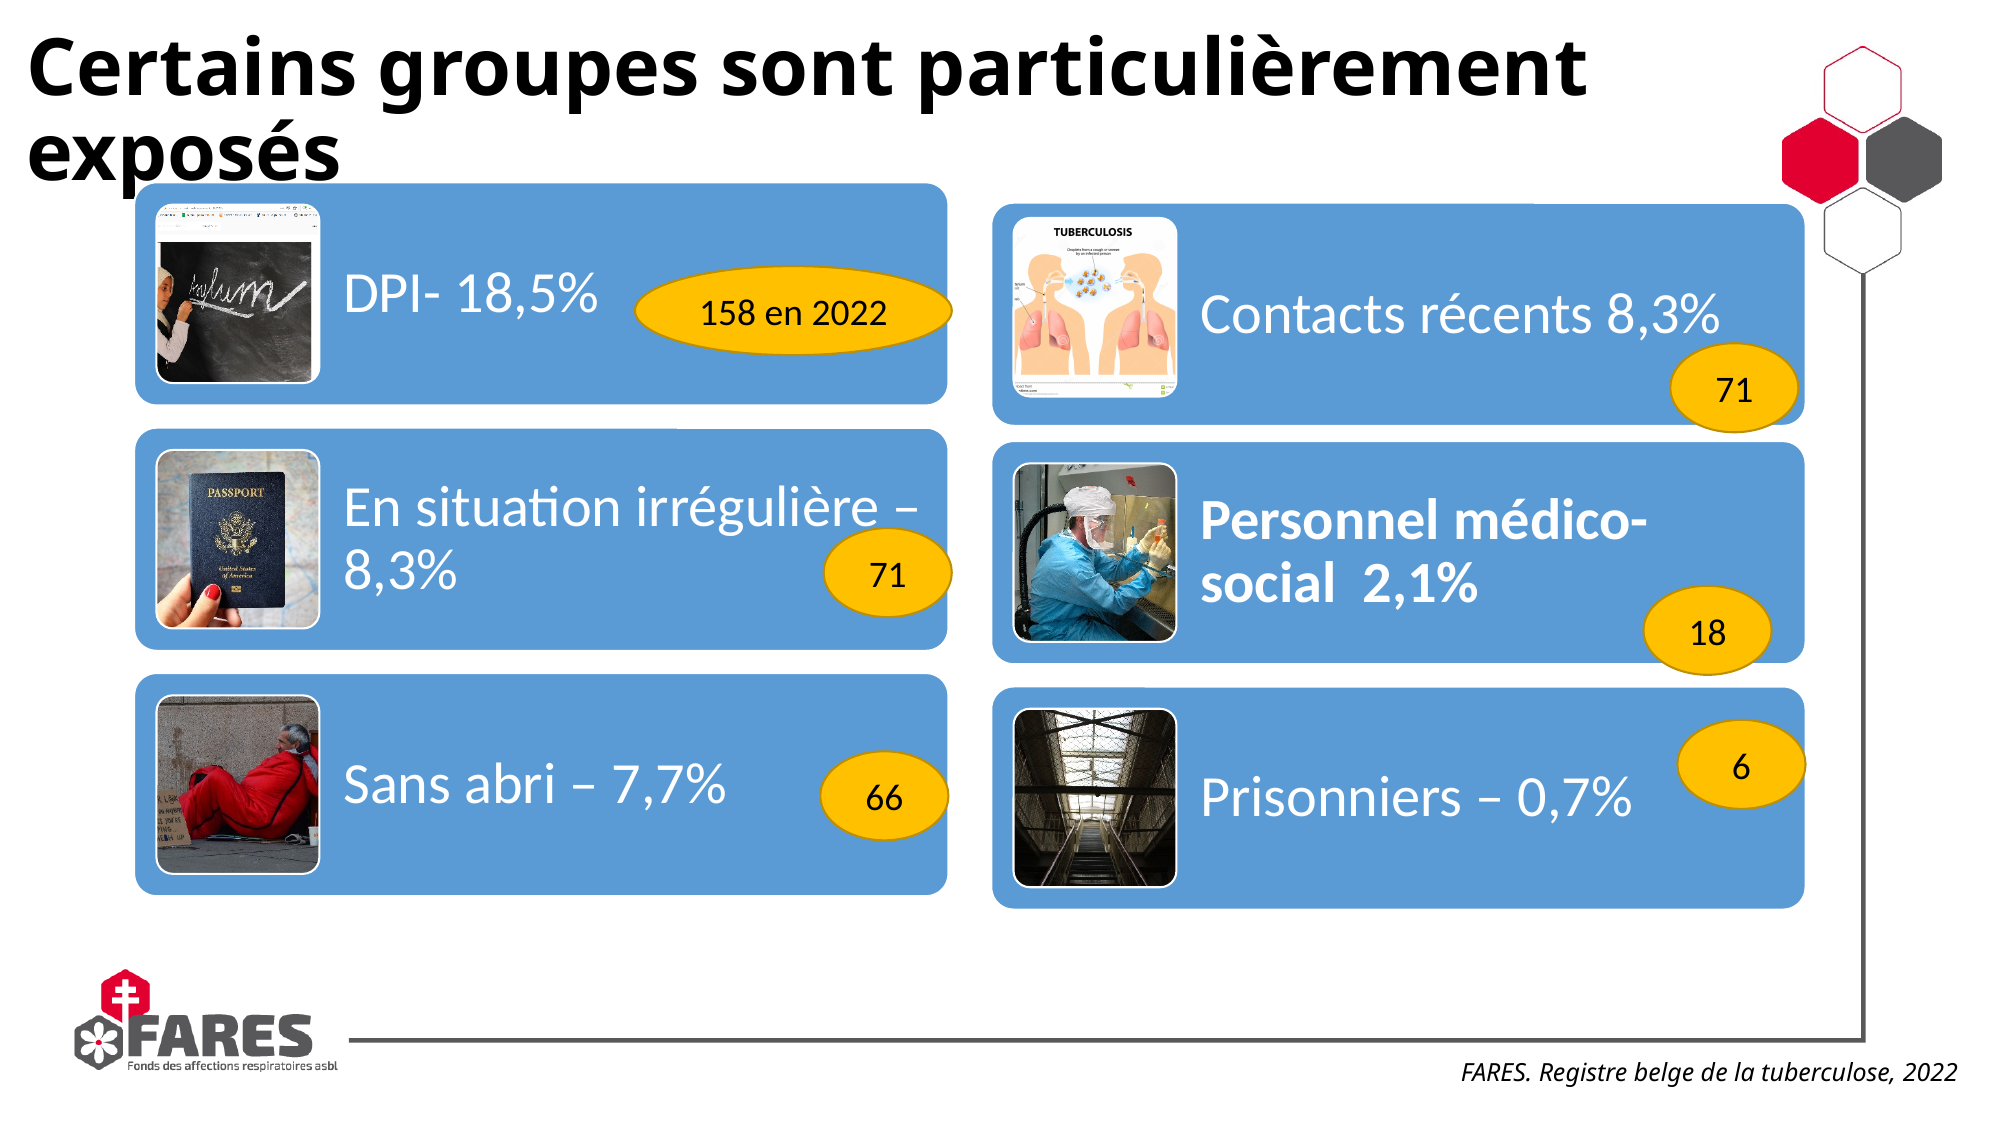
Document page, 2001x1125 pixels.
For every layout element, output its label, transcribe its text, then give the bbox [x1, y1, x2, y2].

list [134, 182, 949, 897]
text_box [991, 195, 1806, 910]
picture [26, 914, 360, 1125]
text_box FARES. Registre belge de la tuberculose, 2022 [1433, 1023, 2000, 1099]
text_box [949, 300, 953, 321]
text_box 71 [949, 557, 953, 588]
title Certains groupes sont particulièrement exposés [11, 3, 1829, 222]
picture [1807, 46, 1942, 274]
